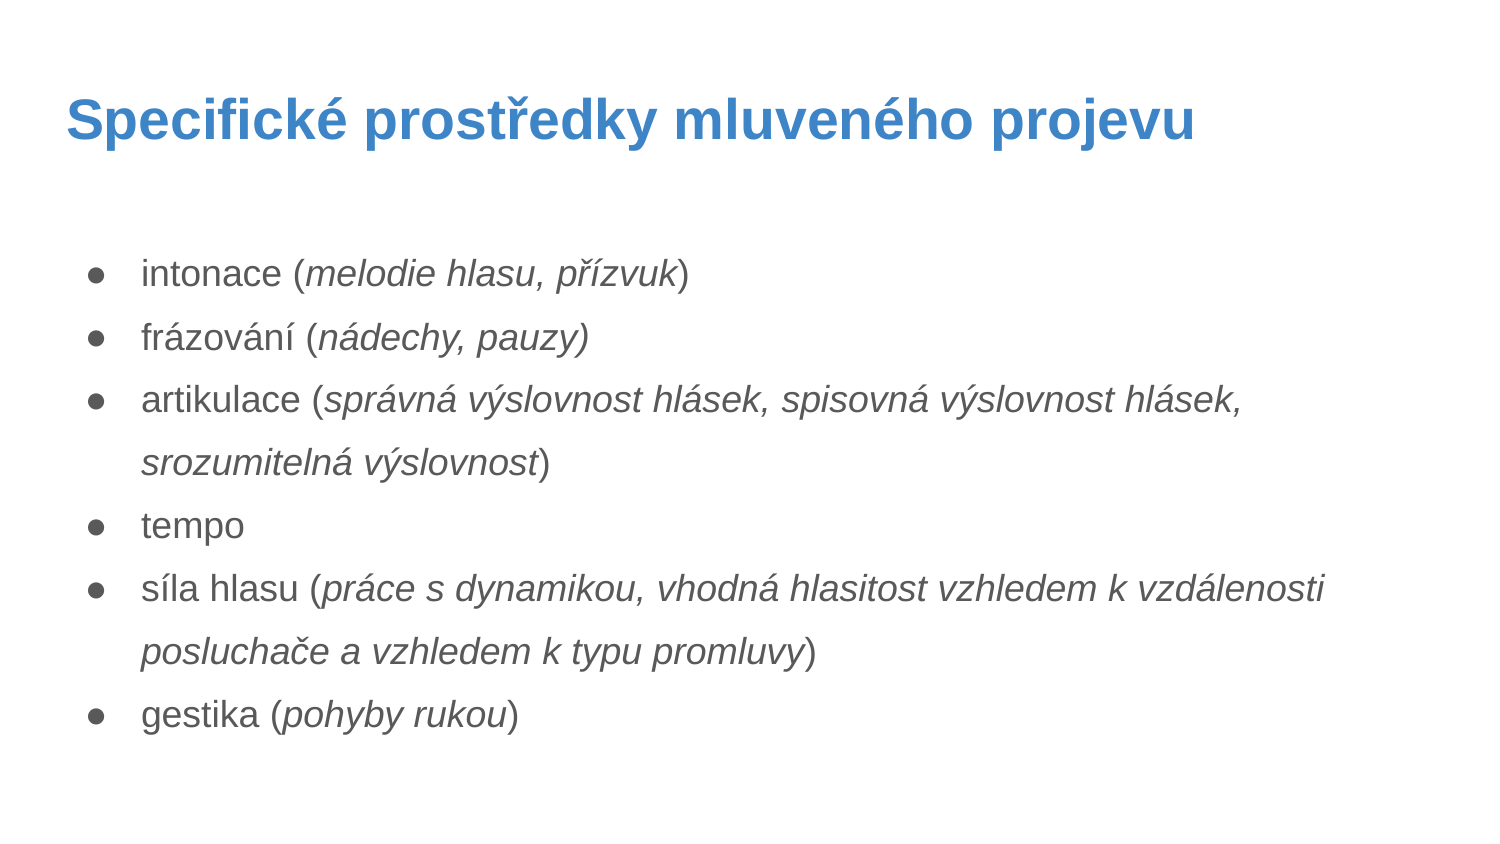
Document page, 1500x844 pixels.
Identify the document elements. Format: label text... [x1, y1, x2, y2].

title Specifické prostředky mluveného projevu [51, 72, 1449, 167]
list intonace (melodie hlasu, přízvuk) frázování (nádechy, pauzy) artikulace (správná výslovnost hlásek, spisovná výslovnost hlásek, srozumitelná výslovnost) tempo síla hlasu (práce s dynamikou, vhodná hlasitost vzhledem k vzdálenosti posluchače a vzhledem k typu promluvy) gestika (pohyby rukou) [51, 216, 1449, 809]
